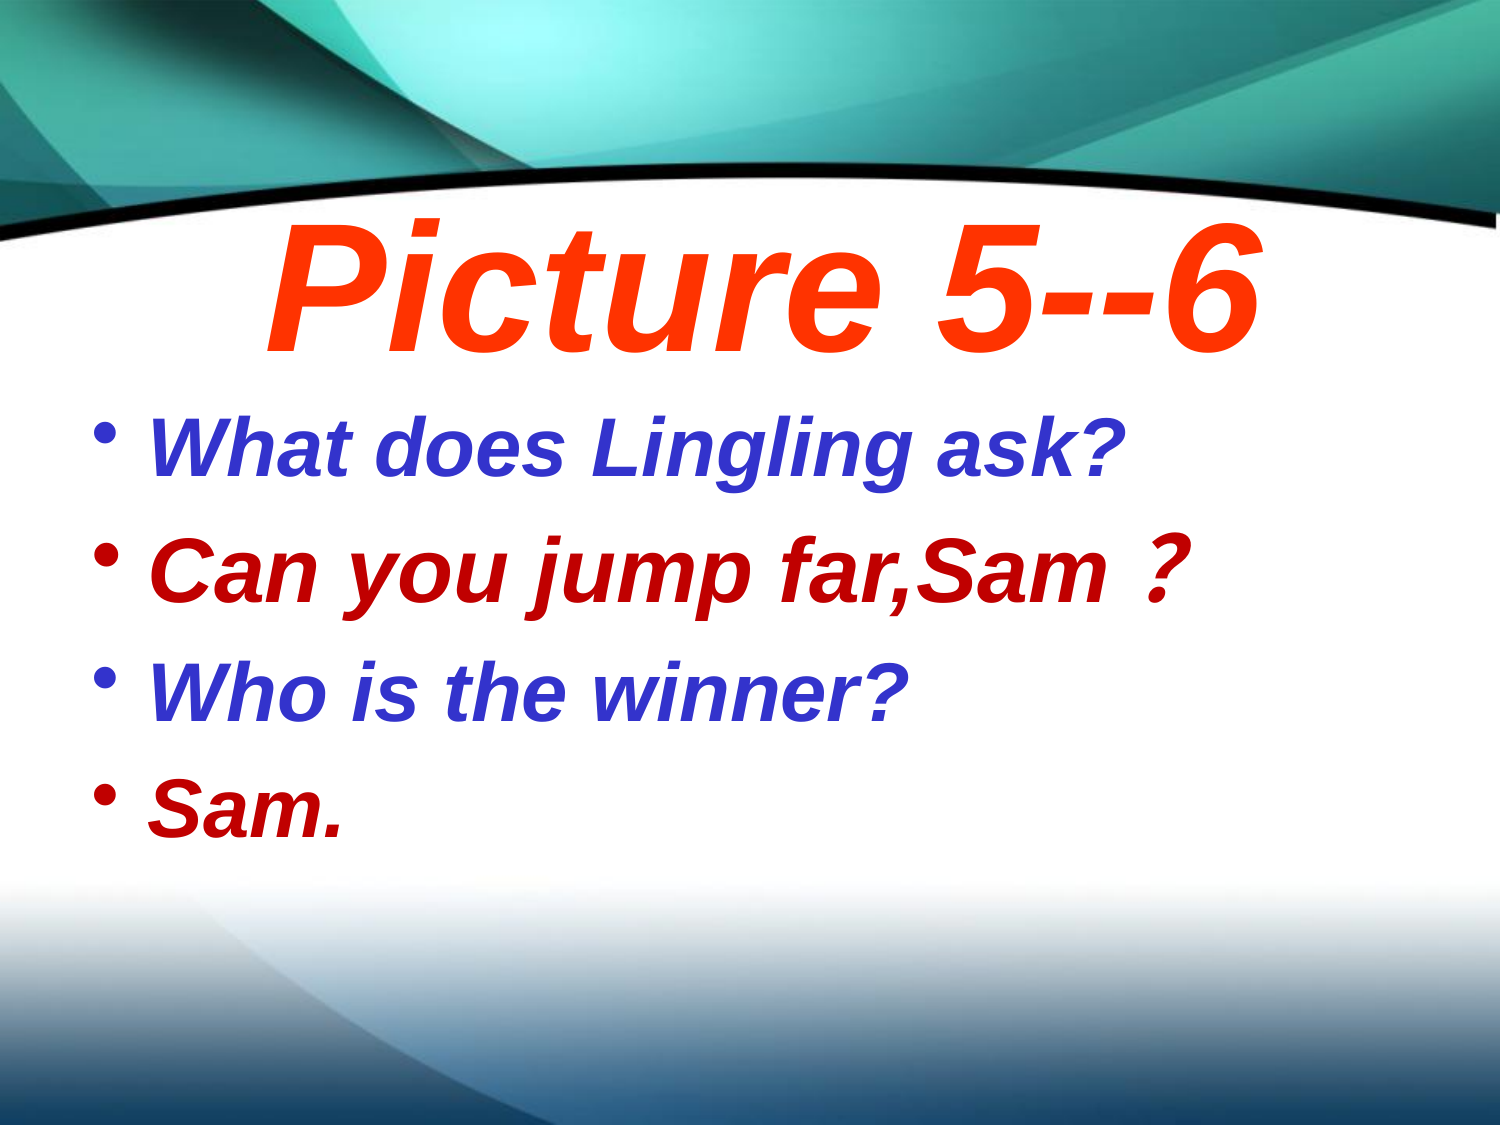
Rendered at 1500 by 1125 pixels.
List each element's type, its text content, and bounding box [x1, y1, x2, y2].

picture [0, 0, 1500, 1125]
list What does Lingling ask? Can you jump far,Sam？ Who is the winner? Sam. [76, 385, 1427, 887]
title Picture 5--6 [88, 184, 1439, 372]
